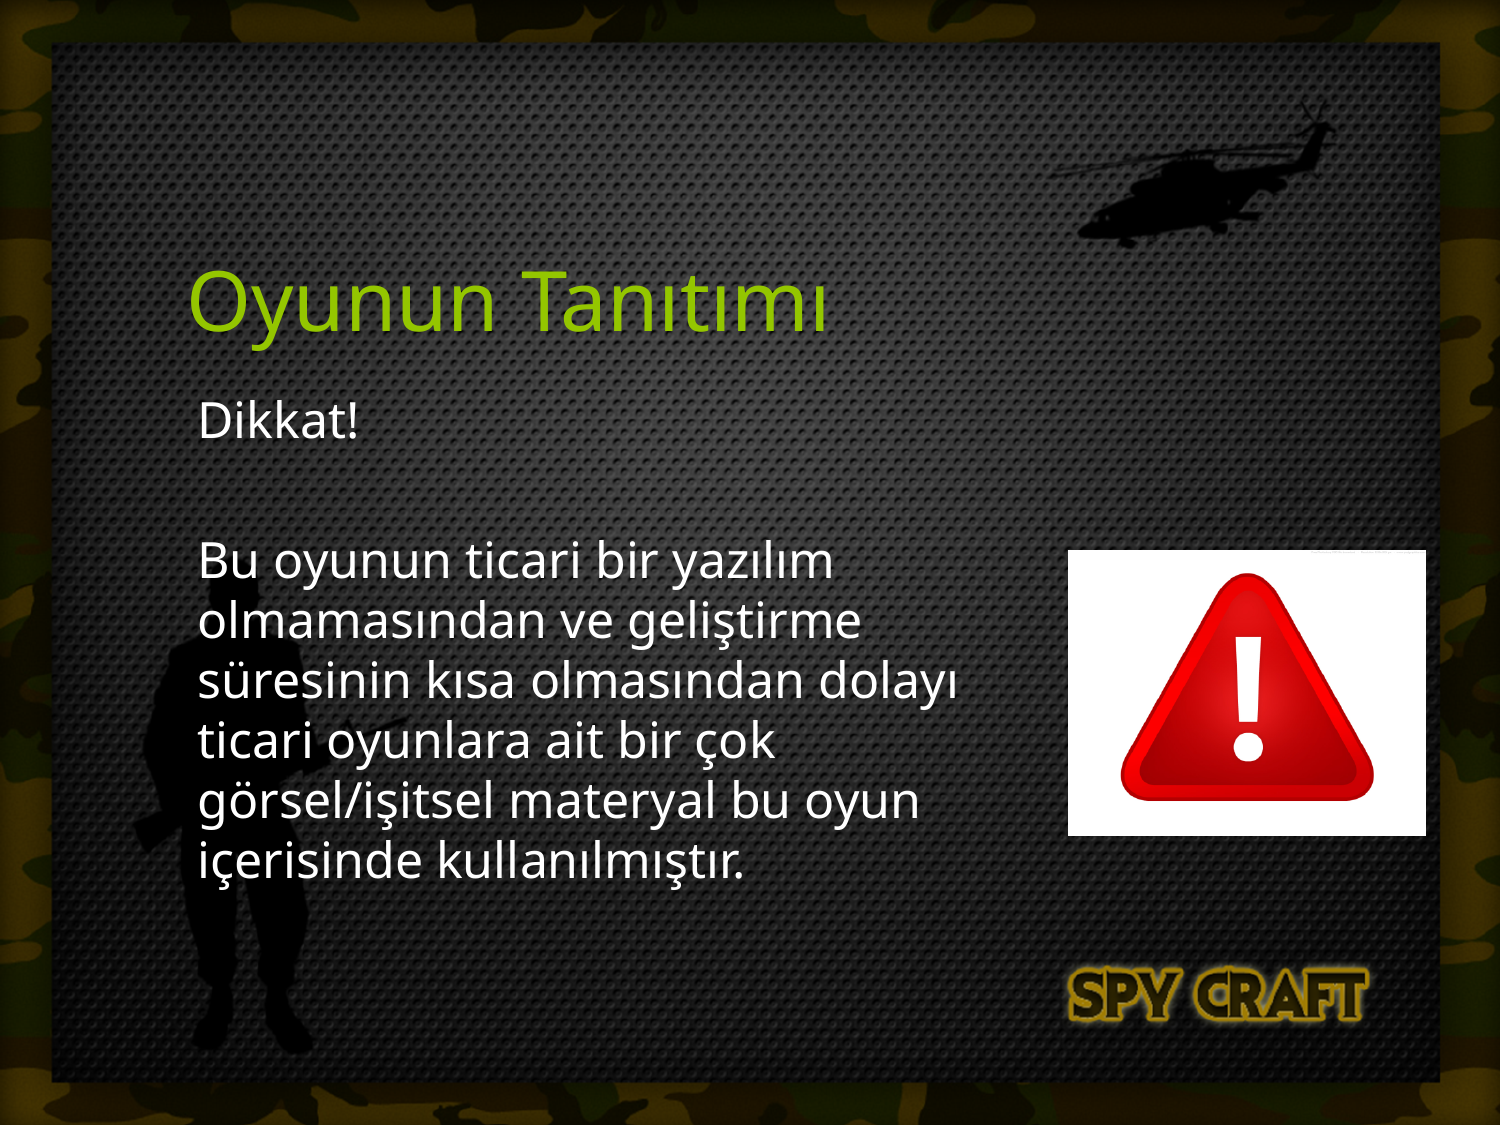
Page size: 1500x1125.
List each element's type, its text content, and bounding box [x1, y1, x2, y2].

picture [0, 0, 1500, 1125]
title Oyunun Tanıtımı [171, 168, 1324, 357]
list Dikkat! Bu oyunun ticari bir yazılım olmamasından ve geliştirme süresinin kısa olmasından dolayı ticari oyunlara ait bir çok görsel/işitsel materyal bu oyun içerisinde kullanılmıştır. [171, 381, 1081, 957]
